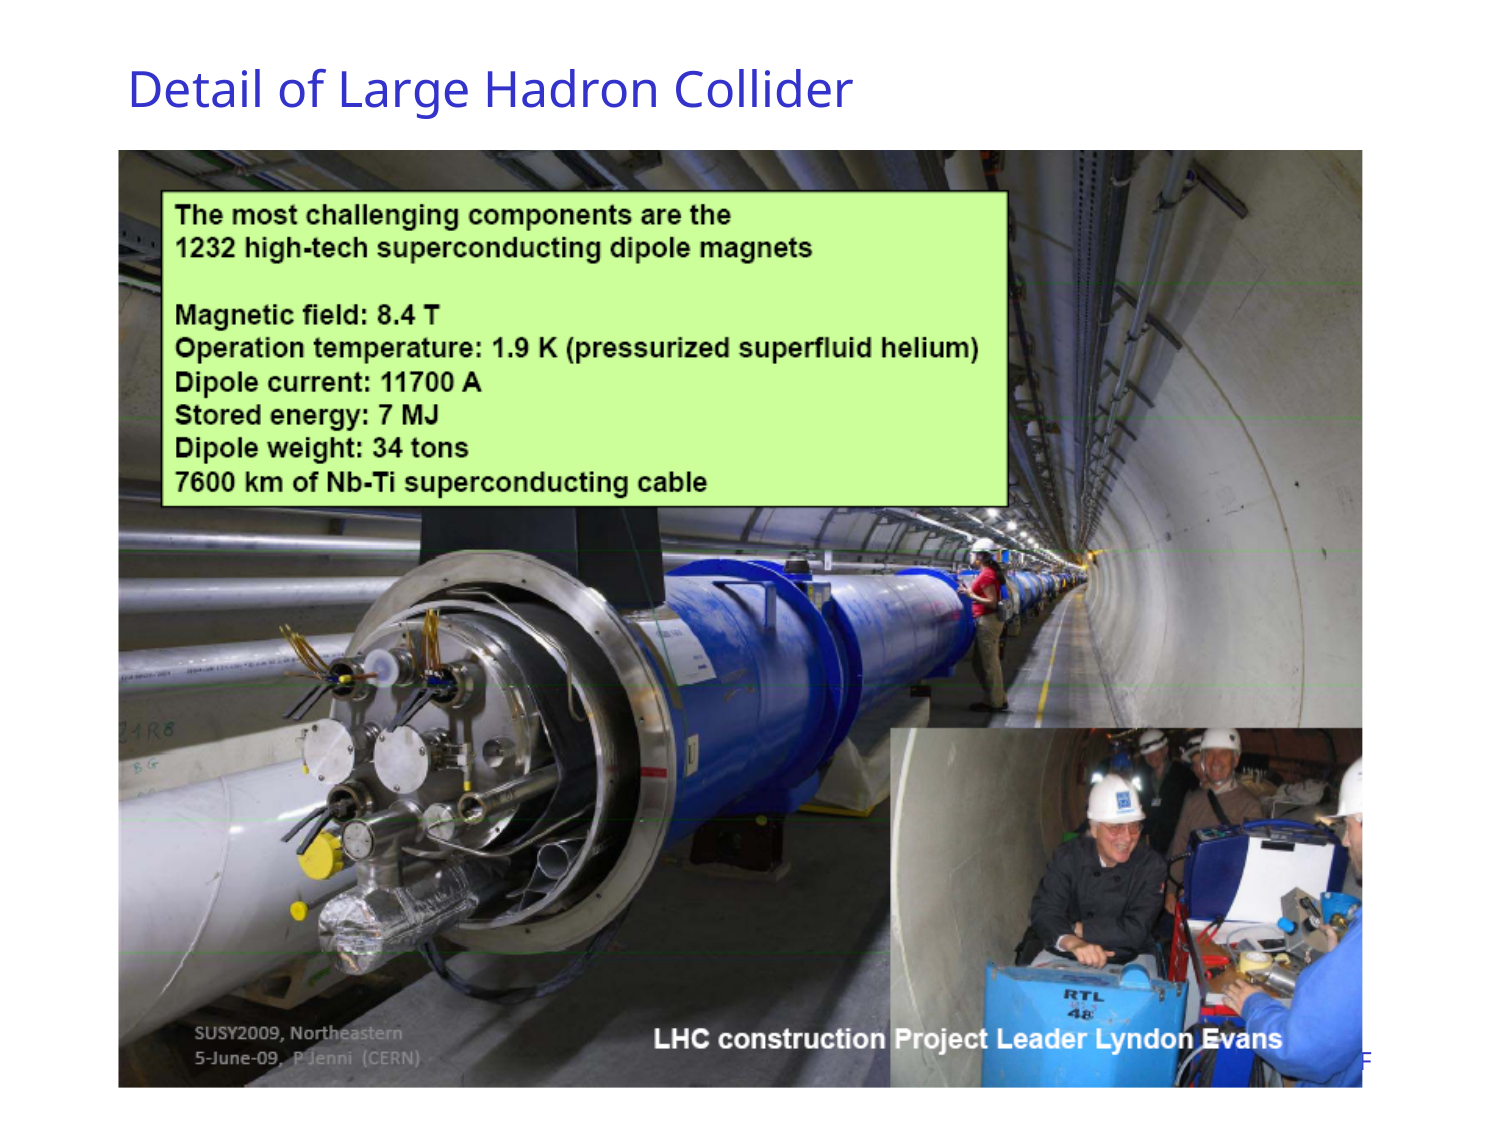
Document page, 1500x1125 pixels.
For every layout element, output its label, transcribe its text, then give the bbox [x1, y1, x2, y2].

picture [112, 149, 1363, 1088]
footer Wouter Verkerke, NIKHEF [112, 1037, 1388, 1101]
title Detail of Large Hadron Collider [112, 49, 1388, 126]
